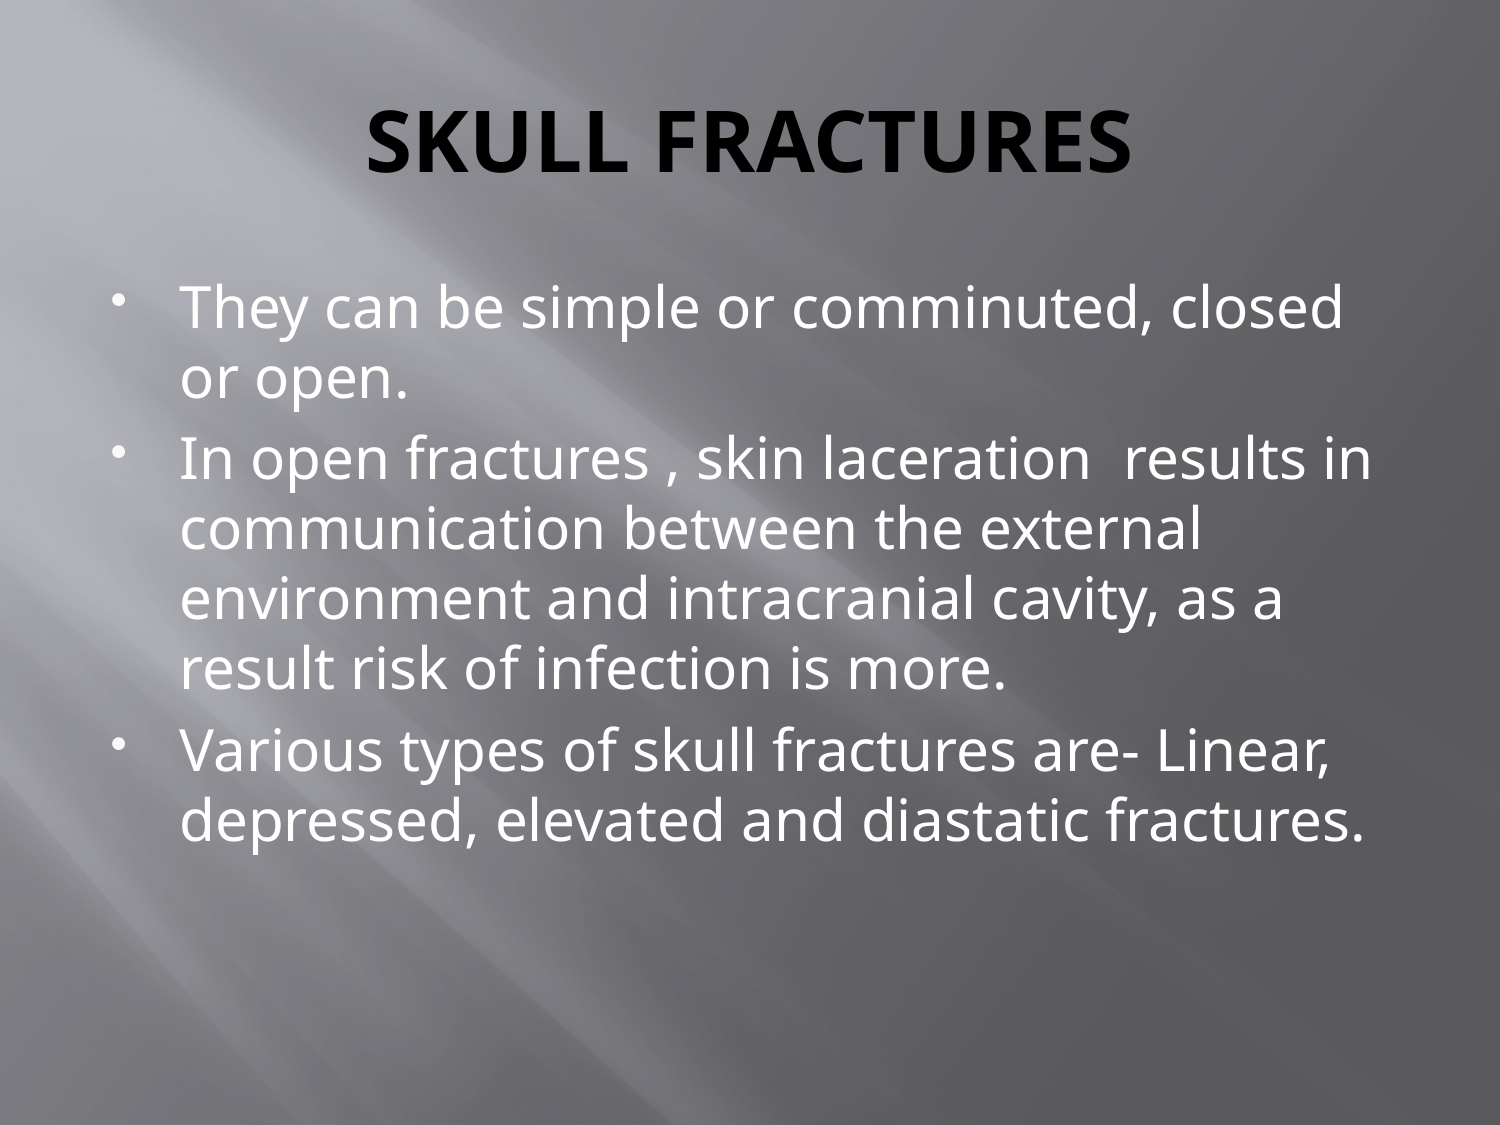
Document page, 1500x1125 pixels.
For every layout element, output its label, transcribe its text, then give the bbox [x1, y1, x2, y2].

title SKULL FRACTURES [75, 45, 1425, 233]
list They can be simple or comminuted, closed or open. In open fractures , skin laceration results in communication between the external environment and intracranial cavity, as a result risk of infection is more. Various types of skull fractures are- Linear, depressed, elevated and diastatic fractures. [75, 262, 1425, 1035]
